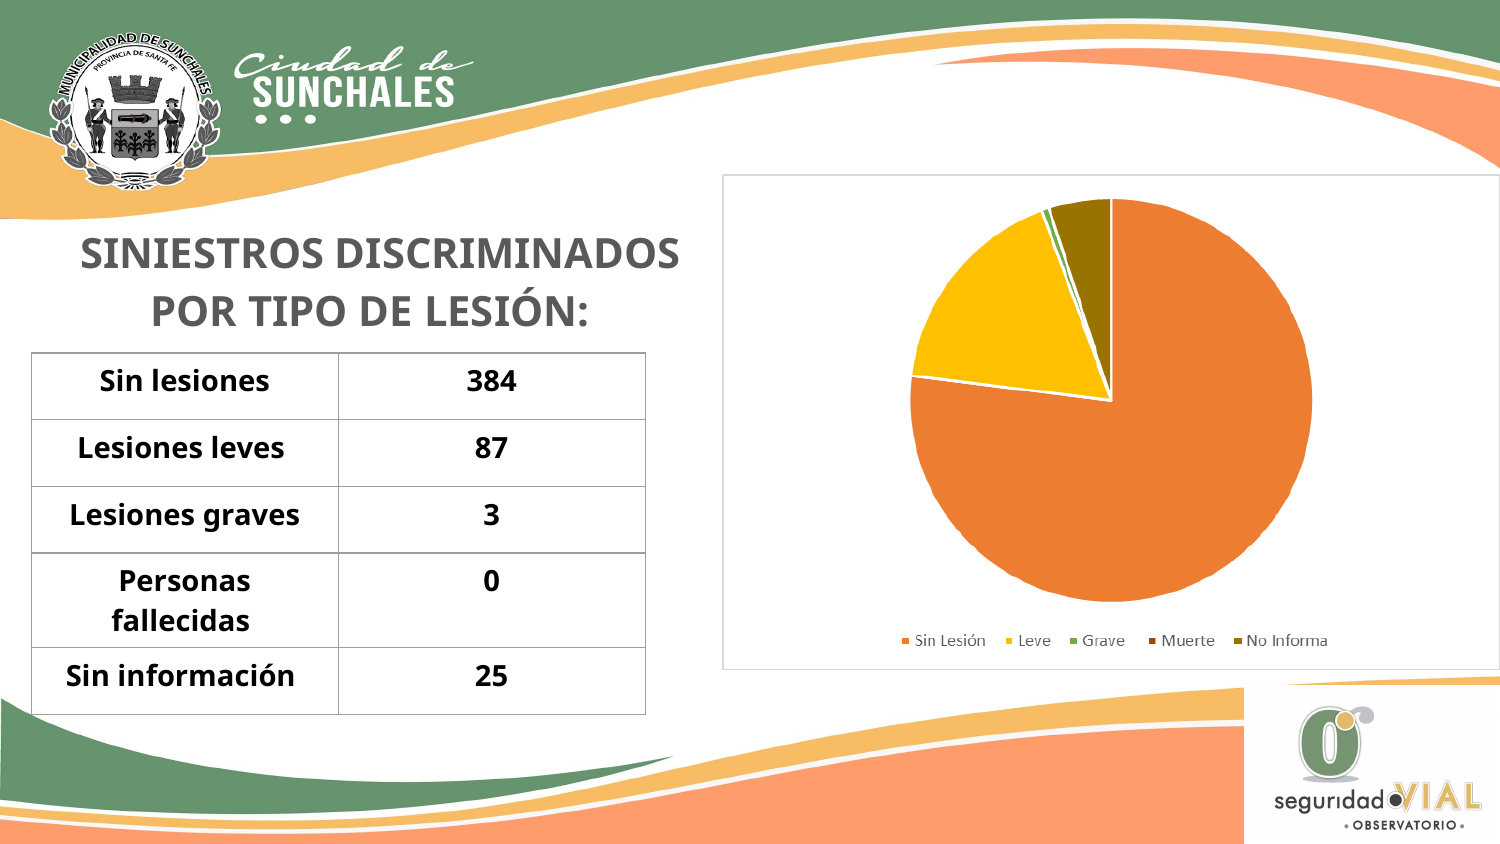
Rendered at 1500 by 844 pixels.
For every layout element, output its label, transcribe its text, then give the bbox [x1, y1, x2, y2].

table_cell Sin información [32, 648, 338, 714]
picture [0, 0, 1500, 844]
table_cell Lesiones leves [32, 420, 338, 486]
table_cell Lesiones graves [32, 487, 338, 552]
table_cell 0 [339, 554, 645, 647]
table_cell 87 [339, 420, 645, 486]
table_header 384 [339, 354, 645, 419]
table_cell 3 [339, 487, 645, 552]
table_cell Personas fallecidas [32, 554, 338, 647]
text_box SINIESTROS DISCRIMINADOS POR TIPO DE LESIÓN: [31, 204, 716, 418]
table_cell 25 [339, 648, 645, 714]
table_header Sin lesiones [32, 354, 338, 419]
